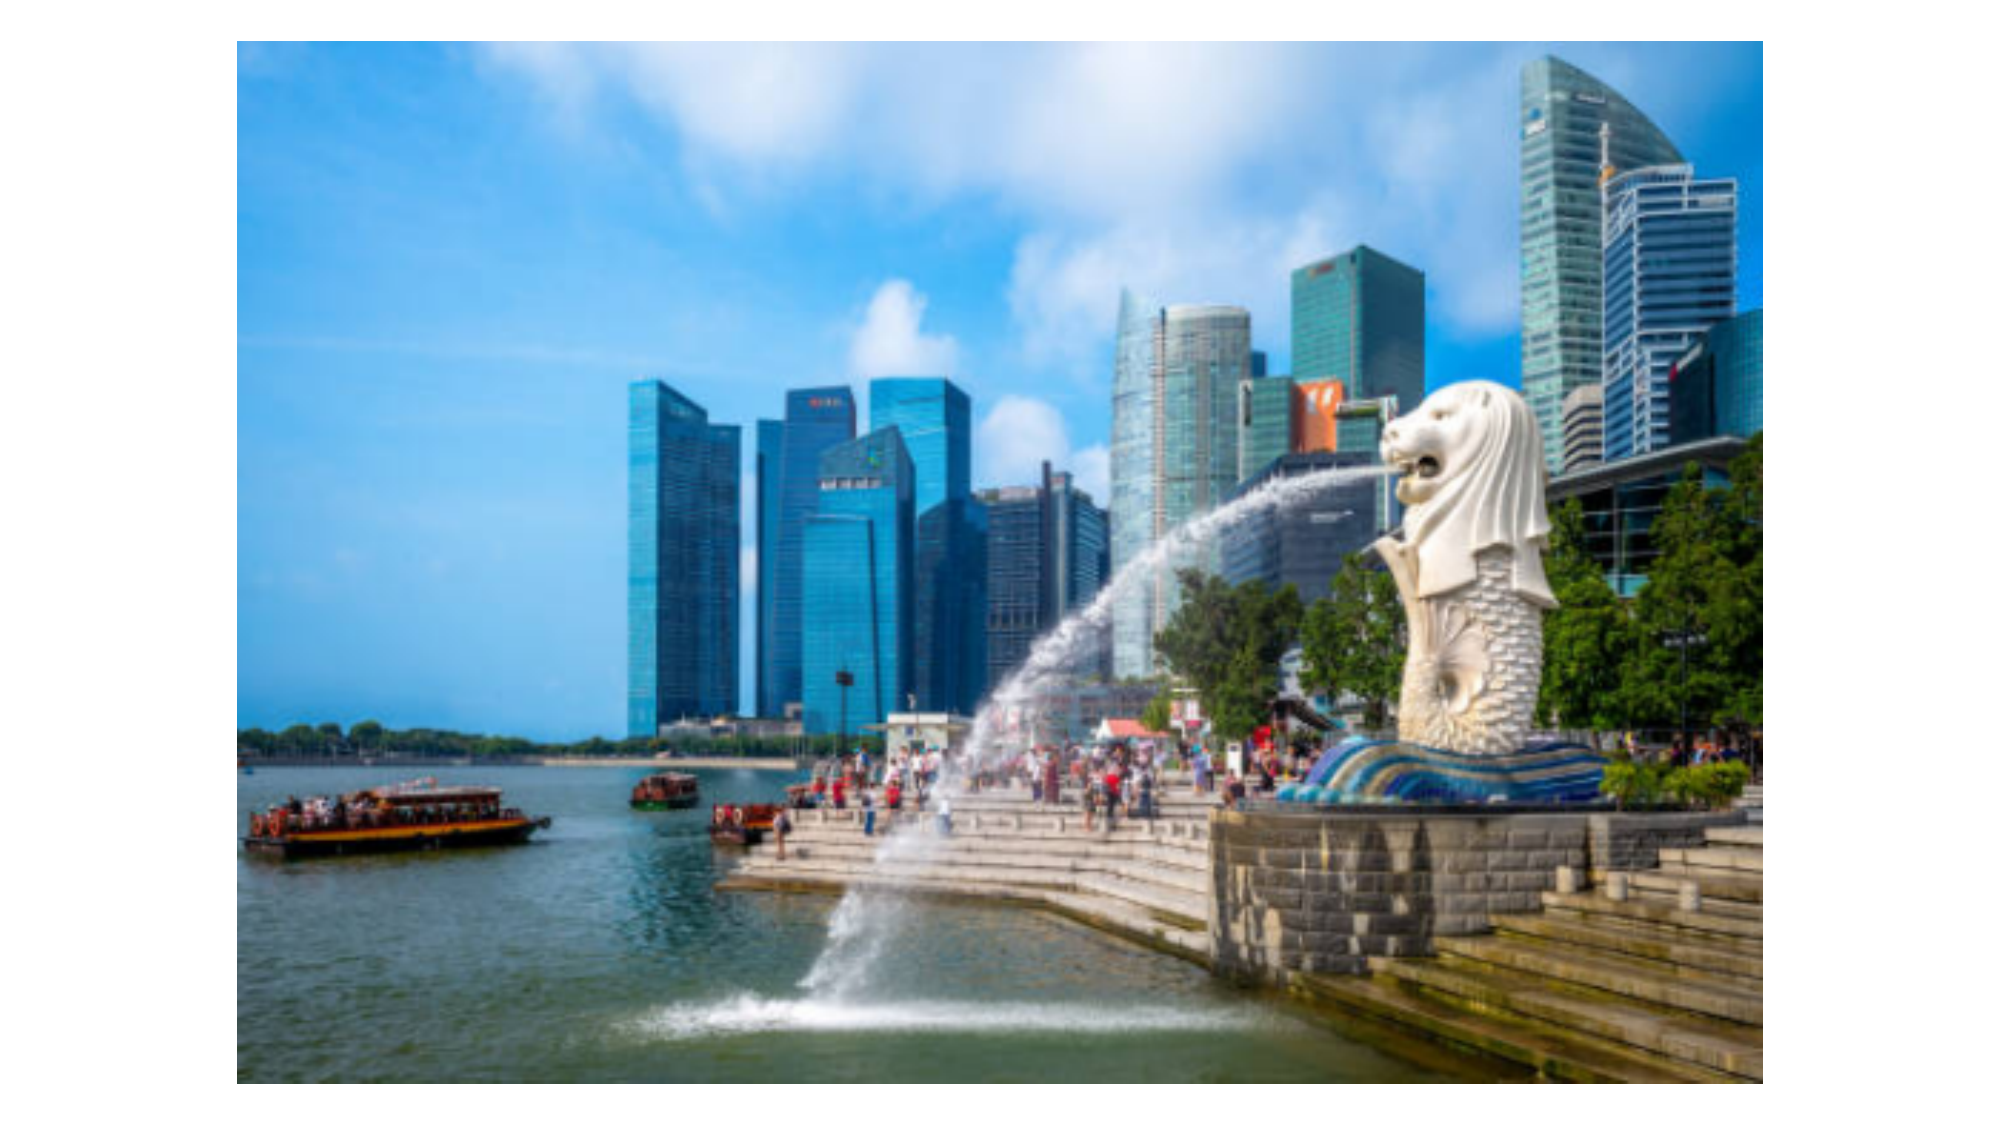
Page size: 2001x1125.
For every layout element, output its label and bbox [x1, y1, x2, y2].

picture [237, 40, 1763, 1085]
